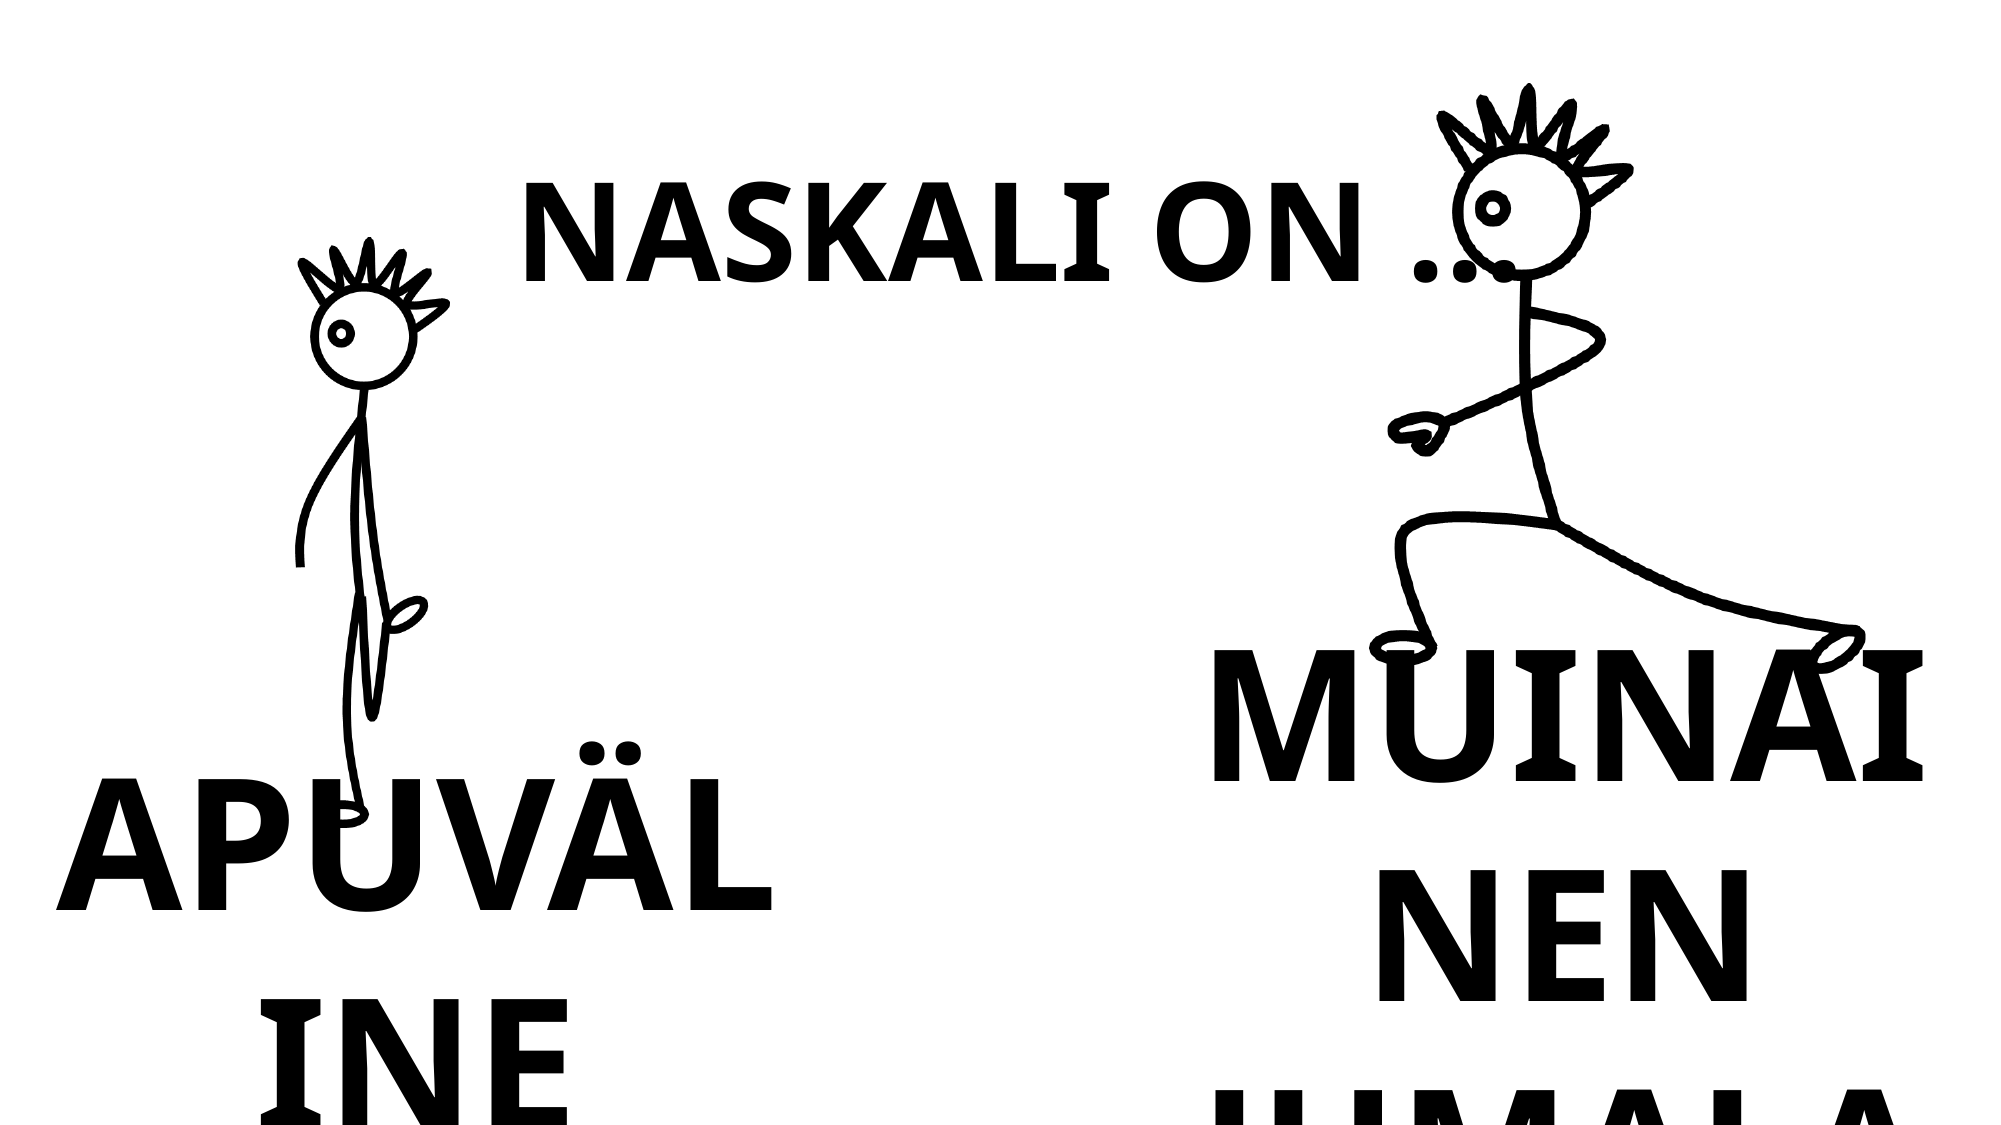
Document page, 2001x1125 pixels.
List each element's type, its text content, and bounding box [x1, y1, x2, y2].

text_box MUINAINEN JUMALA [1127, 750, 2000, 1107]
picture [1369, 83, 1866, 674]
text_box APUVÄLINE [30, 769, 804, 1125]
title NASKALI ON … [51, 59, 1988, 416]
picture [295, 237, 450, 828]
